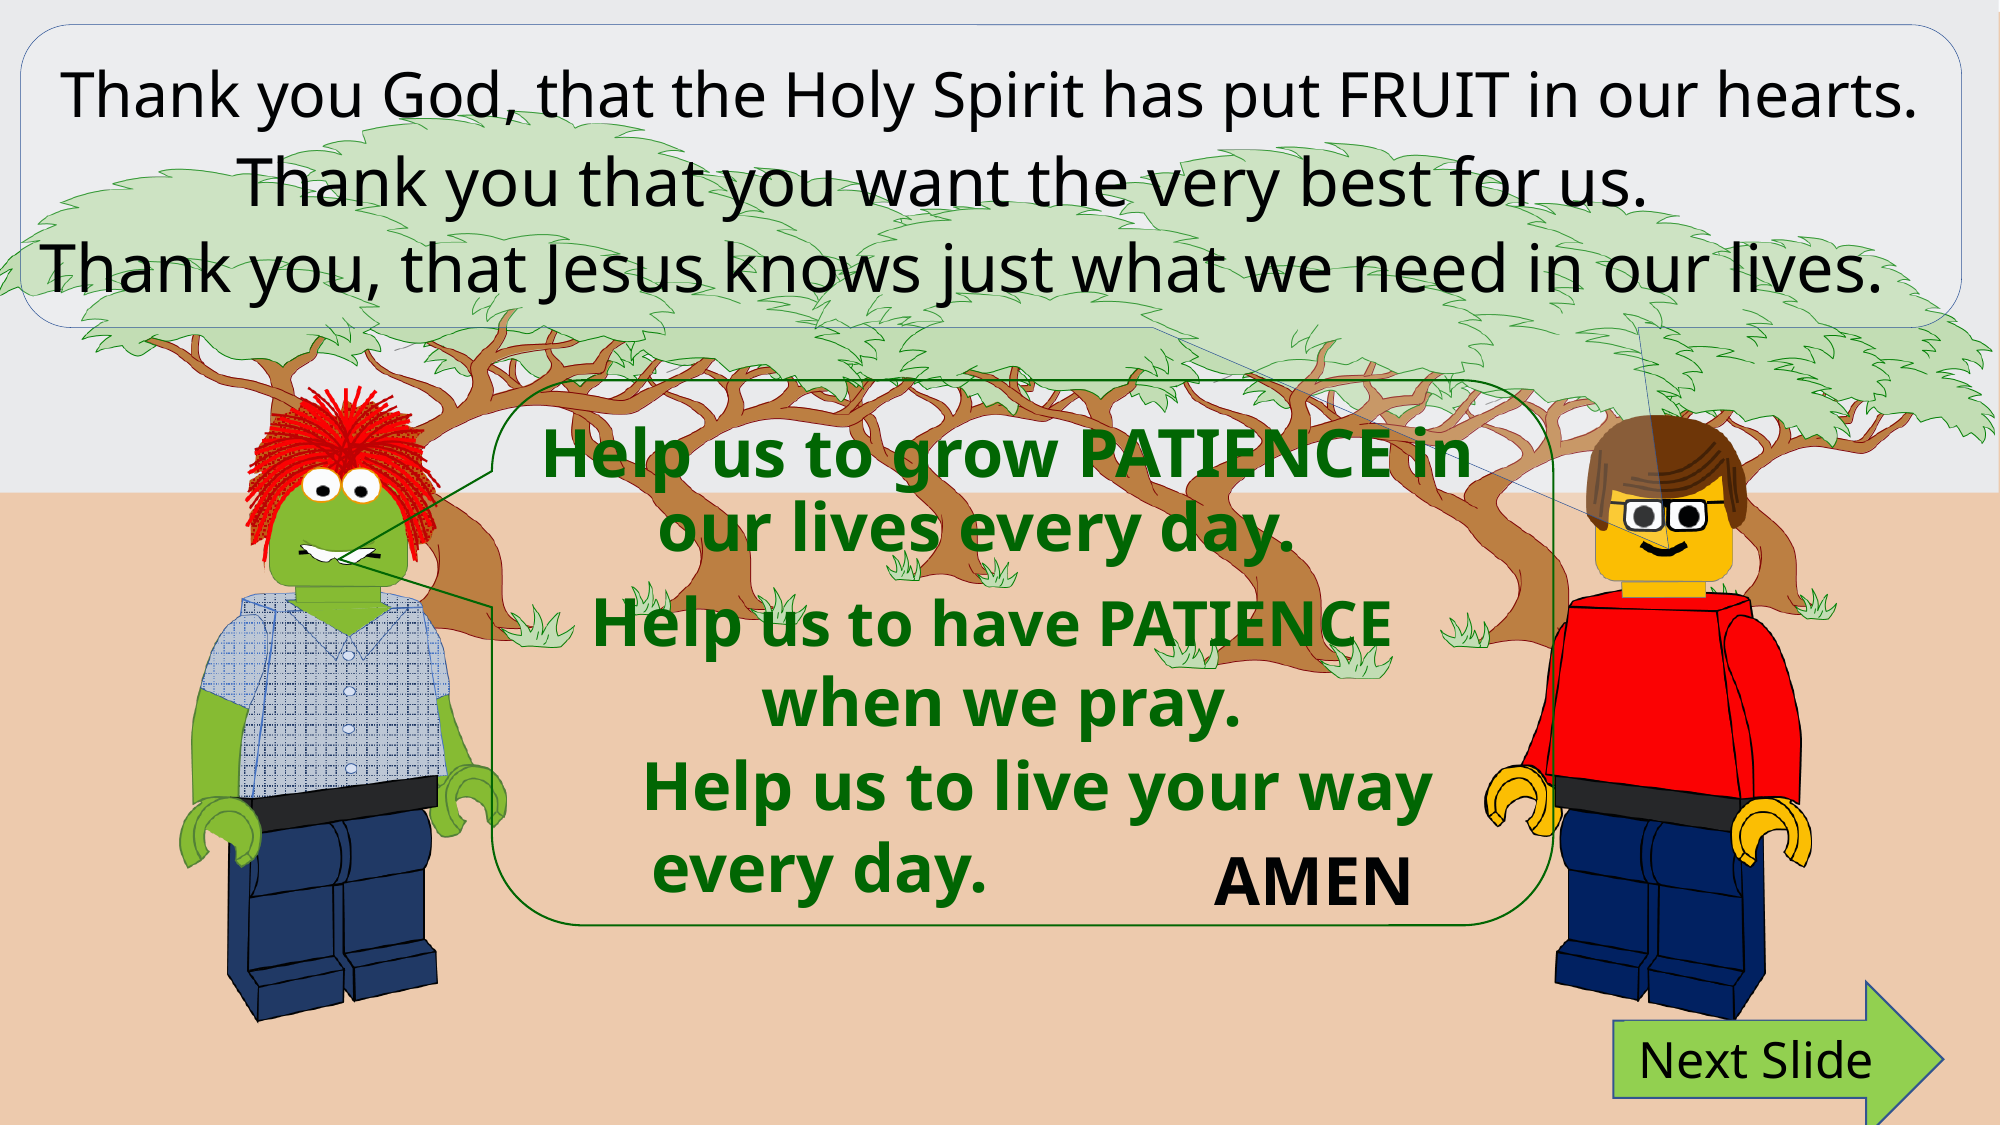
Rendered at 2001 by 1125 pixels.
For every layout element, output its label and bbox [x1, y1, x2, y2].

text_box [1613, 981, 1944, 1125]
picture [1484, 415, 1812, 1021]
picture [179, 385, 507, 1024]
text_box [0, 0, 2000, 1125]
text_box [491, 380, 1554, 926]
text_box [20, 24, 1962, 328]
